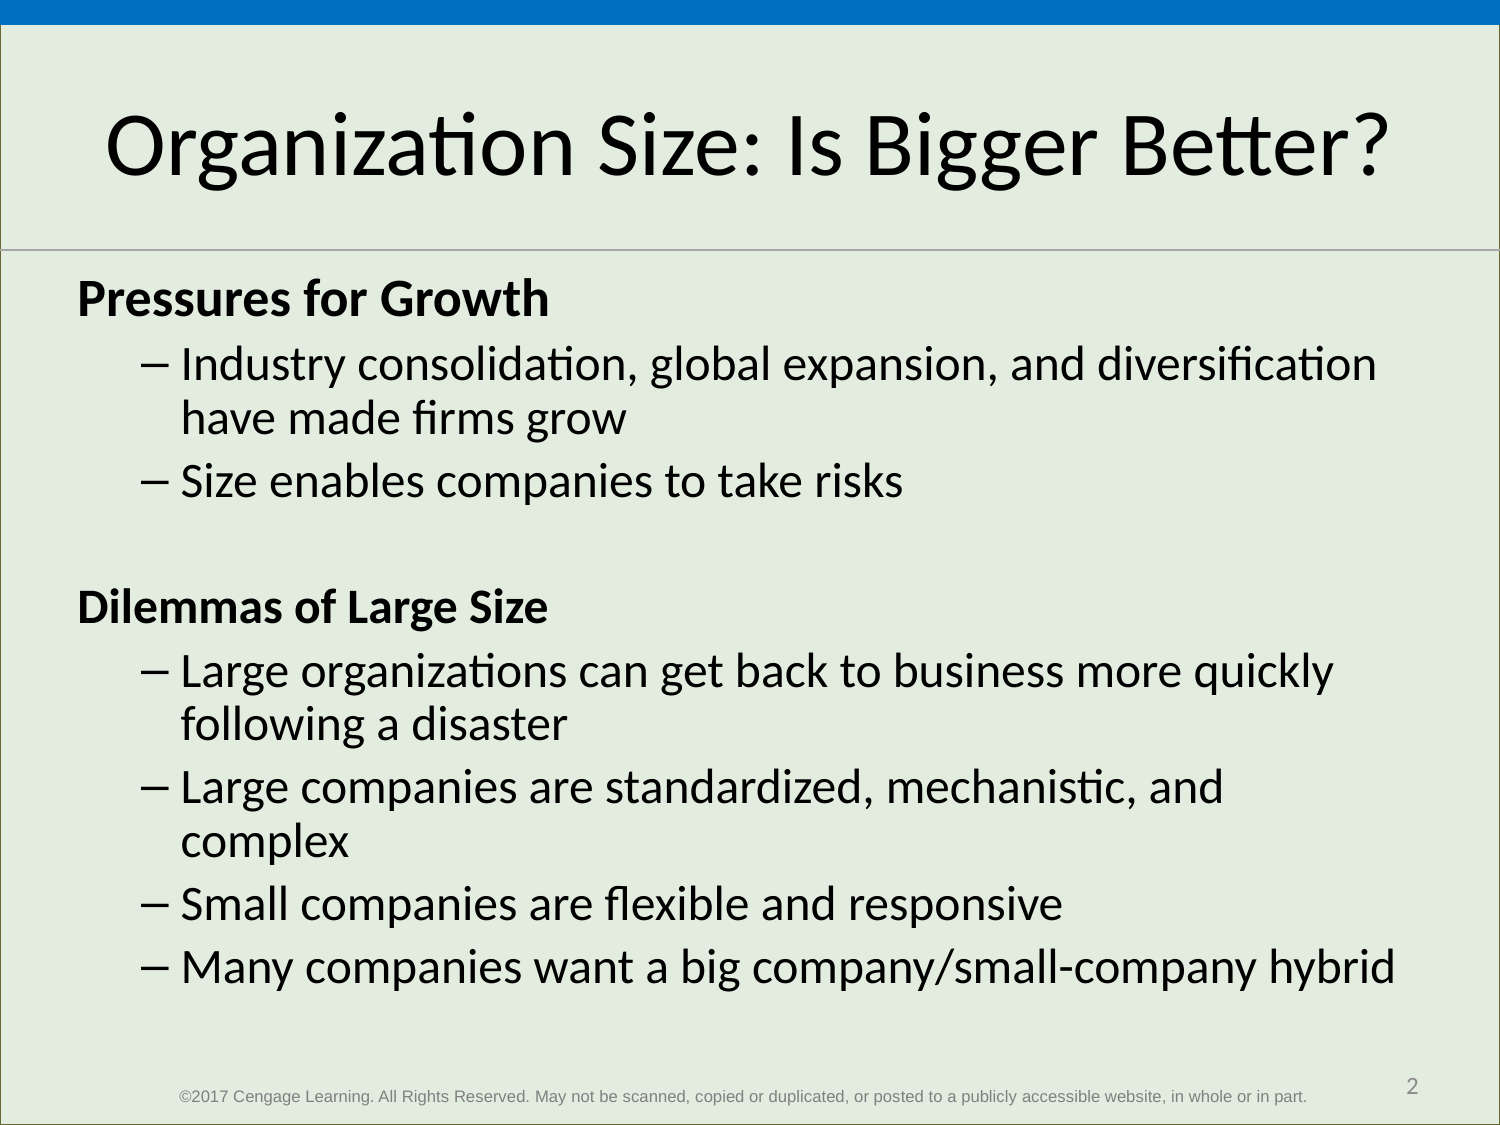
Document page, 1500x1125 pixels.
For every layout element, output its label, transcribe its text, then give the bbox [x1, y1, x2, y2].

text_box ©2017 Cengage Learning. All Rights Reserved. May not be scanned, copied or duplicated, or posted to a publicly accessible website, in whole or in part. [164, 1077, 1395, 1125]
title Organization Size: Is Bigger Better? [75, 45, 1425, 233]
slide_number 2 [1025, 1054, 1500, 1115]
list Pressures for Growth Industry consolidation, global expansion, and diversification have made firms grow Size enables companies to take risks Dilemmas of Large Size Large organizations can get back to business more quickly following a disaster Large companies are standardized, mechanistic, and complex Small companies are flexible and responsive Many companies want a big company/small-company hybrid [62, 262, 1413, 1038]
